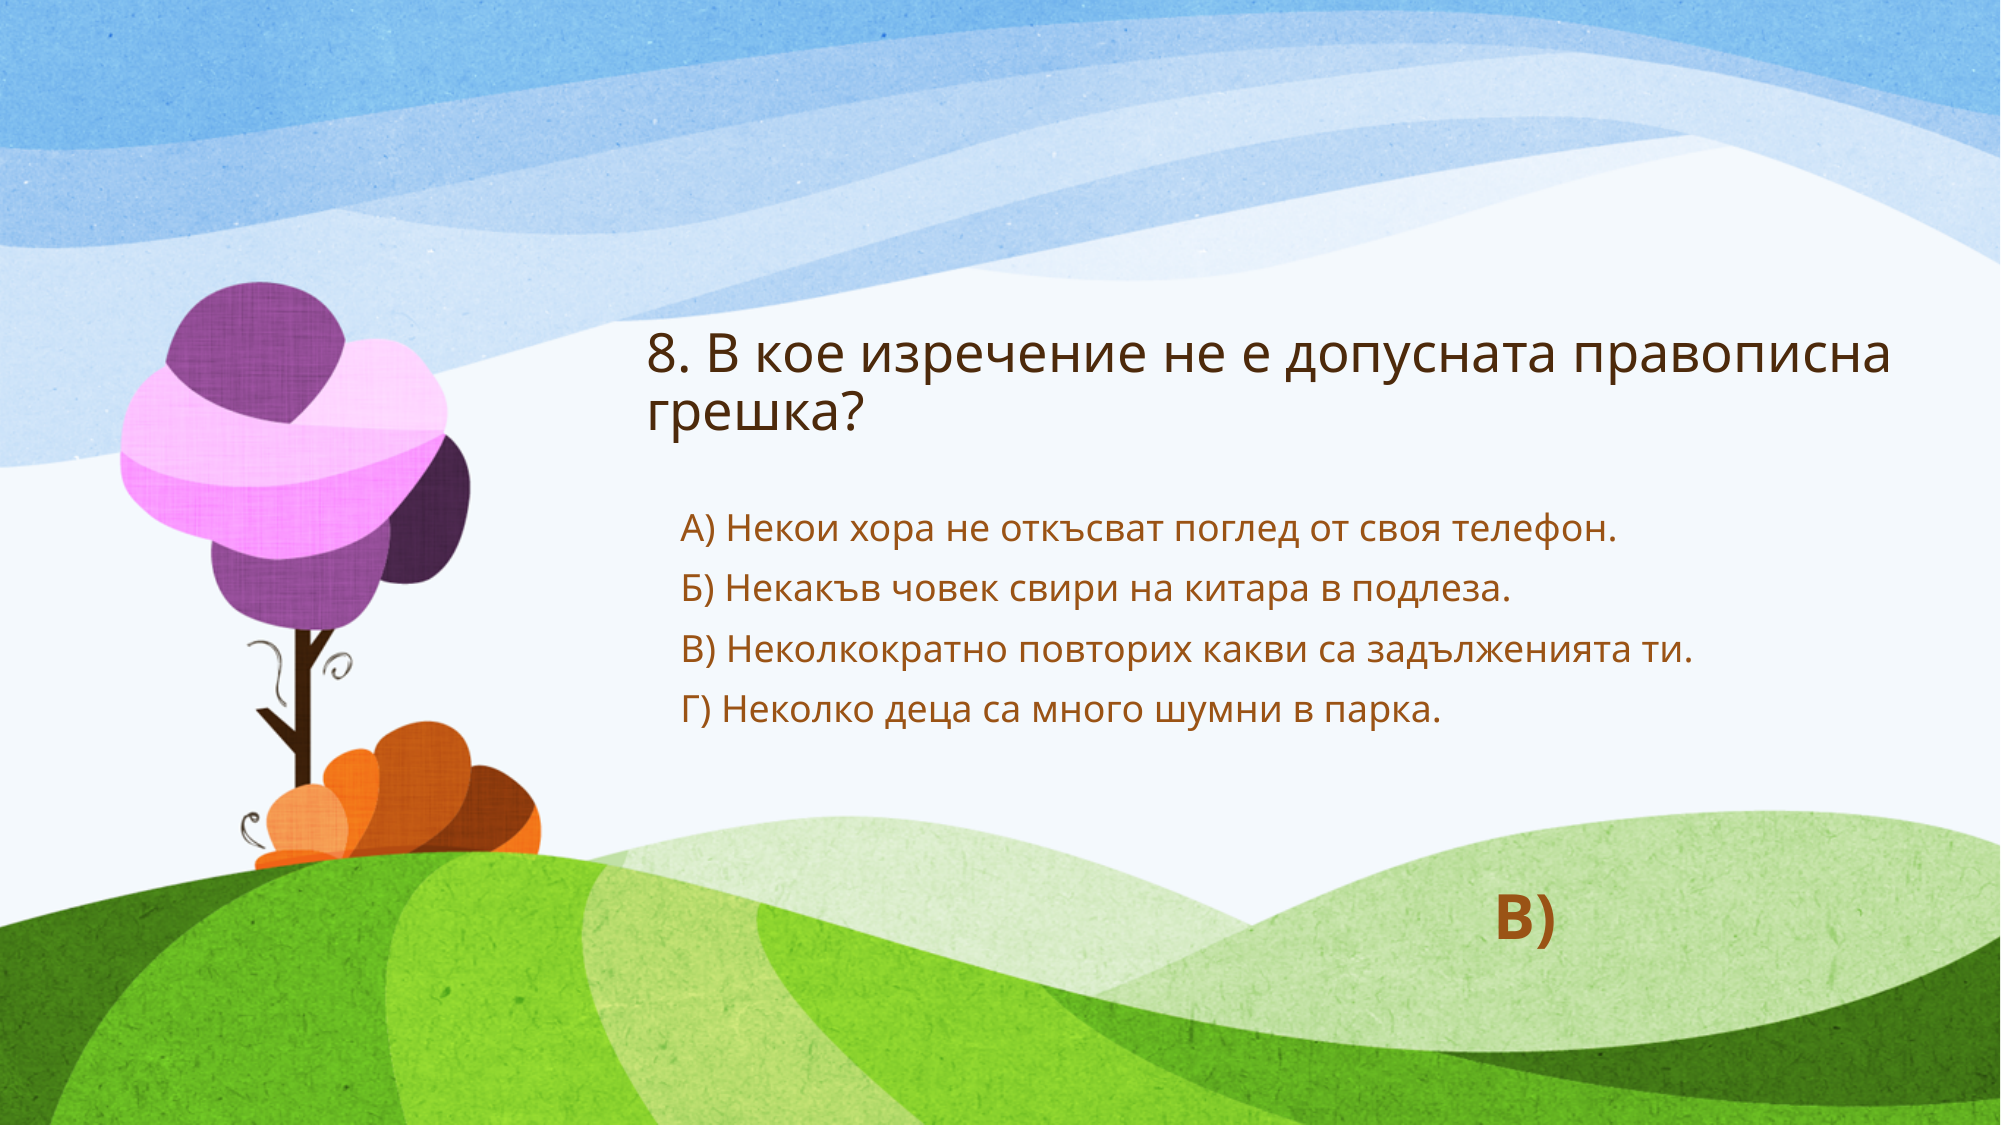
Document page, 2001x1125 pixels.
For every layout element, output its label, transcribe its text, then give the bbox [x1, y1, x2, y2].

list А) Некои хора не откъсват поглед от своя телефон. Б) Некакъв човек свири на китара в подлеза. В) Неколкократно повторих какви са задълженията ти. Г) Неколко деца са много шумни в парка. [665, 481, 1881, 839]
title 8. В кое изречение не е допусната правописна грешка? [631, 299, 1915, 450]
picture [0, 0, 2001, 1125]
text_box В) [1479, 869, 1657, 960]
